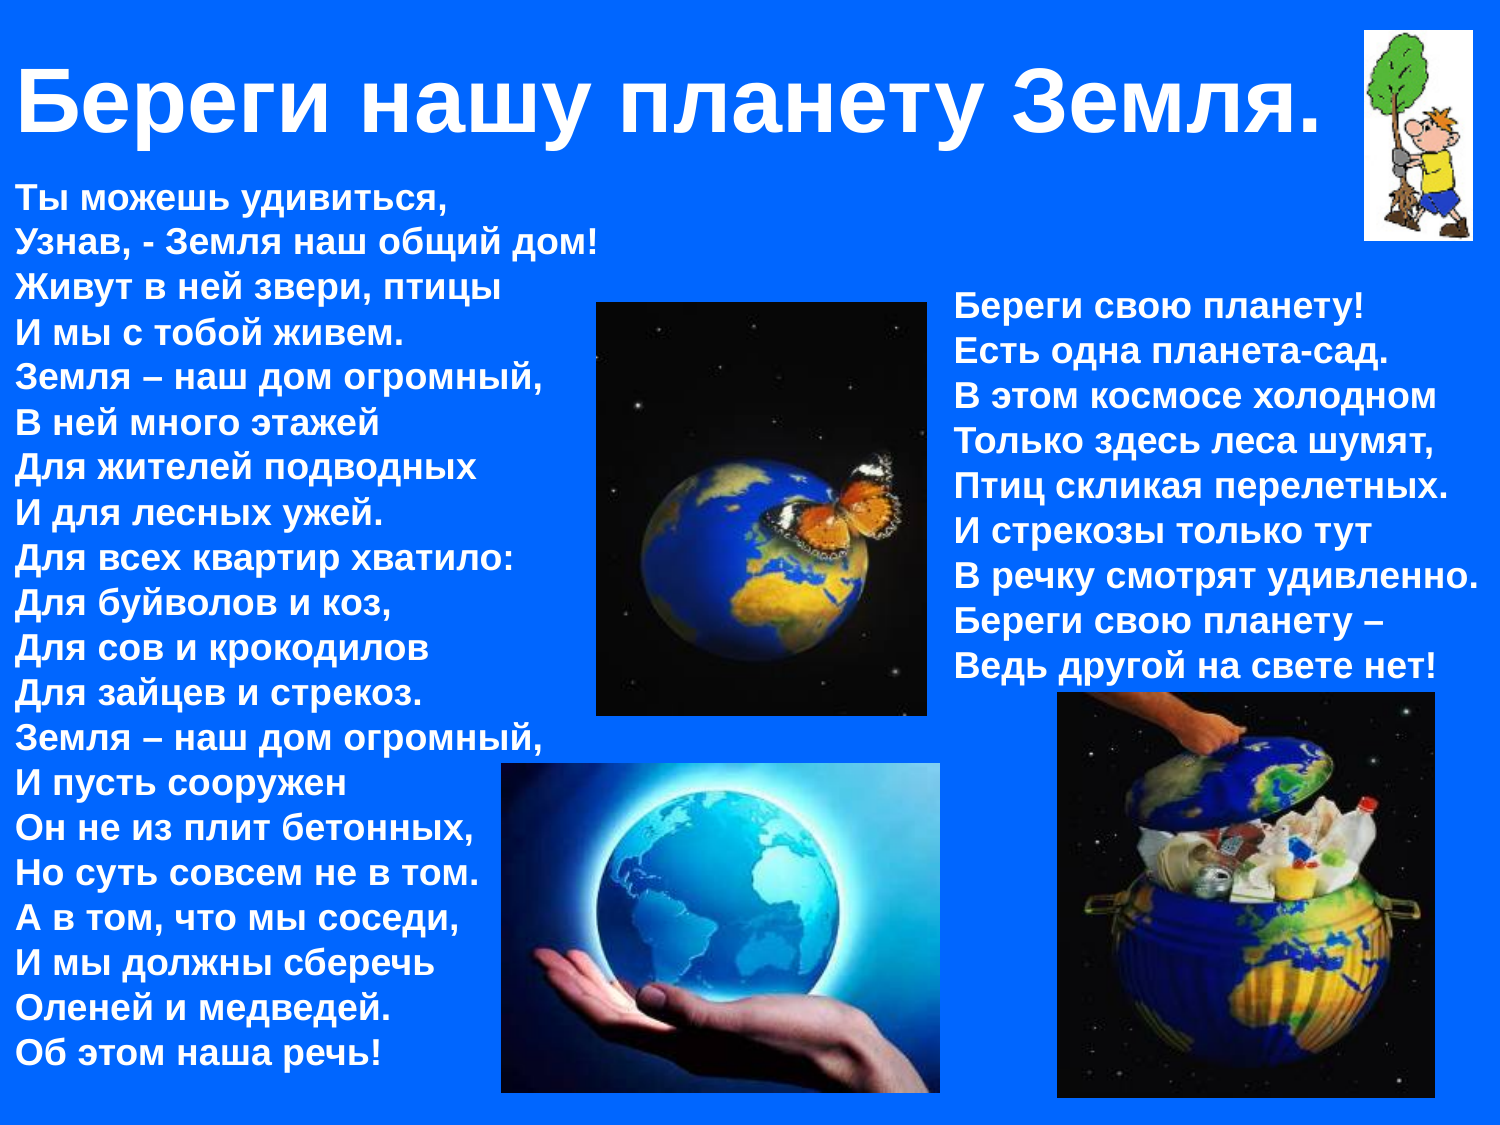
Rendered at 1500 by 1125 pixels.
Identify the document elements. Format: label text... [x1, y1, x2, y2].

picture [1056, 692, 1436, 1099]
text_box Береги свою планету! Есть одна планета-сад. В этом космосе холодном Только здесь леса шумят, Птиц скликая перелетных. И стрекозы только тут В речку смотрят удивленно. Береги свою планету – Ведь другой на свете нет! [938, 273, 1500, 693]
text_box Ты можешь удивиться, Узнав, - Земля наш общий дом! Живут в ней звери, птицы И мы с тобой живем. Земля – наш дом огромный, В ней много этажей Для жителей подводных И для лесных ужей. Для всех квартир хватило: Для буйволов и коз, Для сов и крокодилов Для зайцев и стрекоз. Земля – наш дом огромный, И пусть сооружен Он не из плит бетонных, Но суть совсем не в том. А в том, что мы соседи, И мы должны сберечь Оленей и медведей. Об этом наша речь! [0, 165, 656, 1080]
picture [596, 302, 928, 717]
title Береги нашу планету Земля. [0, 0, 1500, 233]
picture [1364, 30, 1473, 241]
picture [501, 763, 940, 1094]
